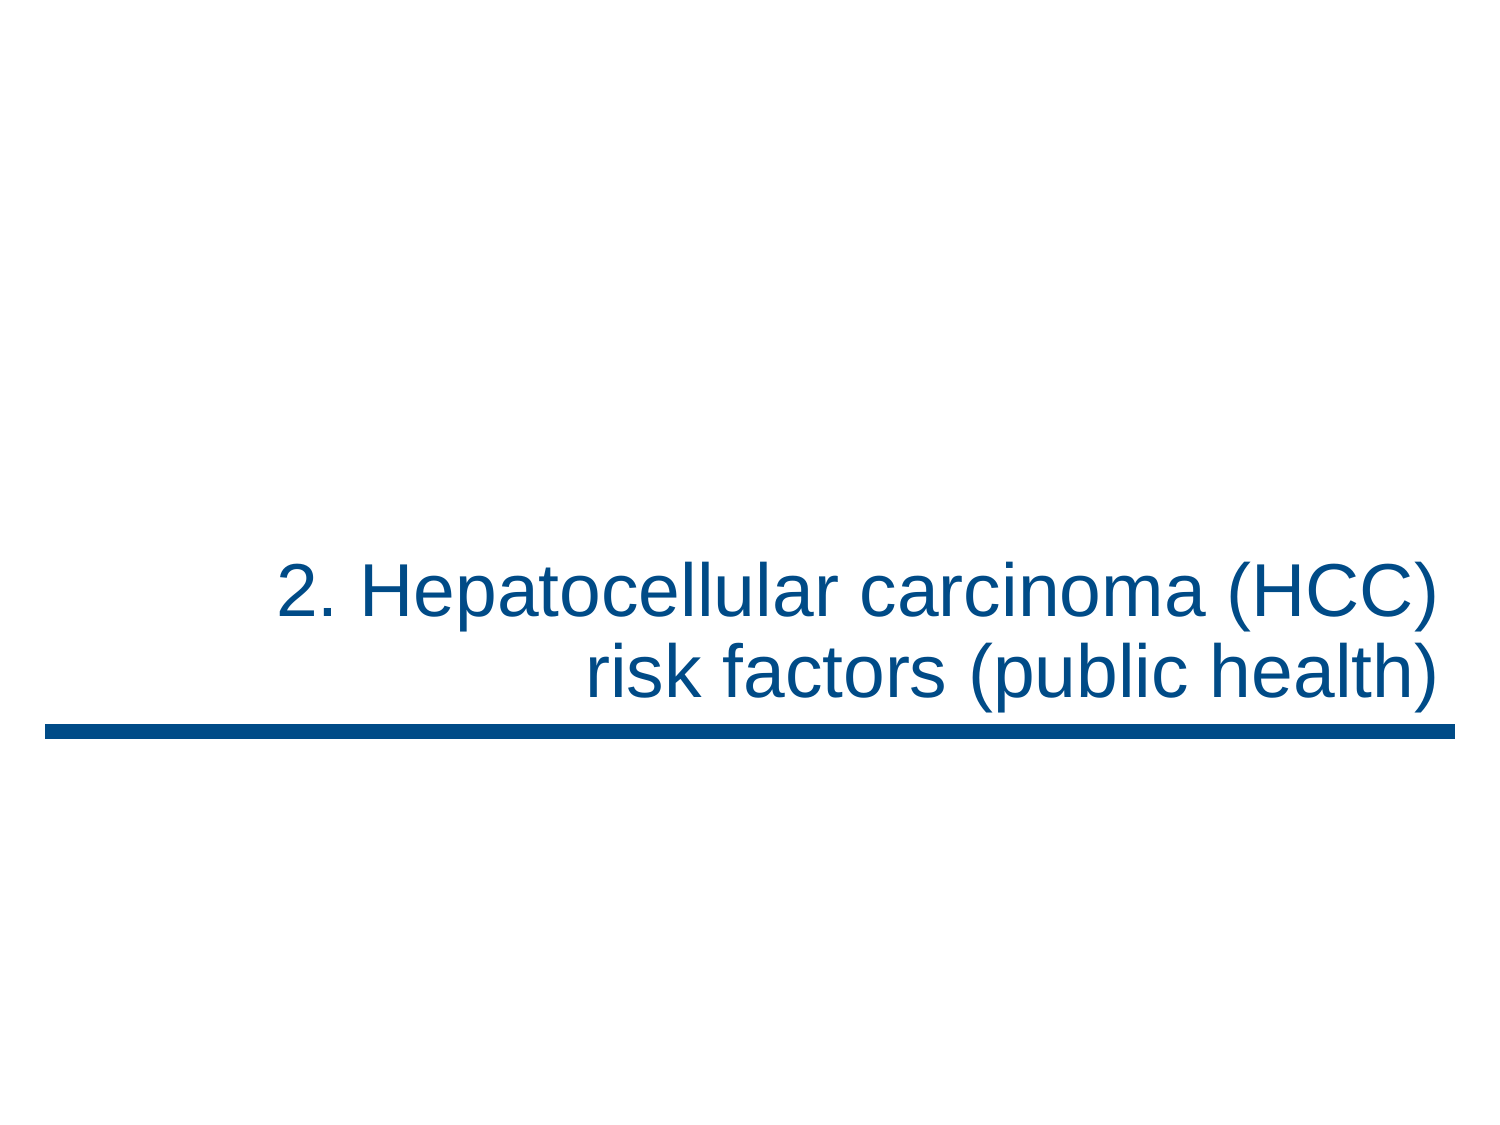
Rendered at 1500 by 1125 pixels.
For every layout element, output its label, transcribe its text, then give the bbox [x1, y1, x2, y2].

title 2. Hepatocellular carcinoma (HCC) risk factors (public health) [60, 497, 1455, 721]
